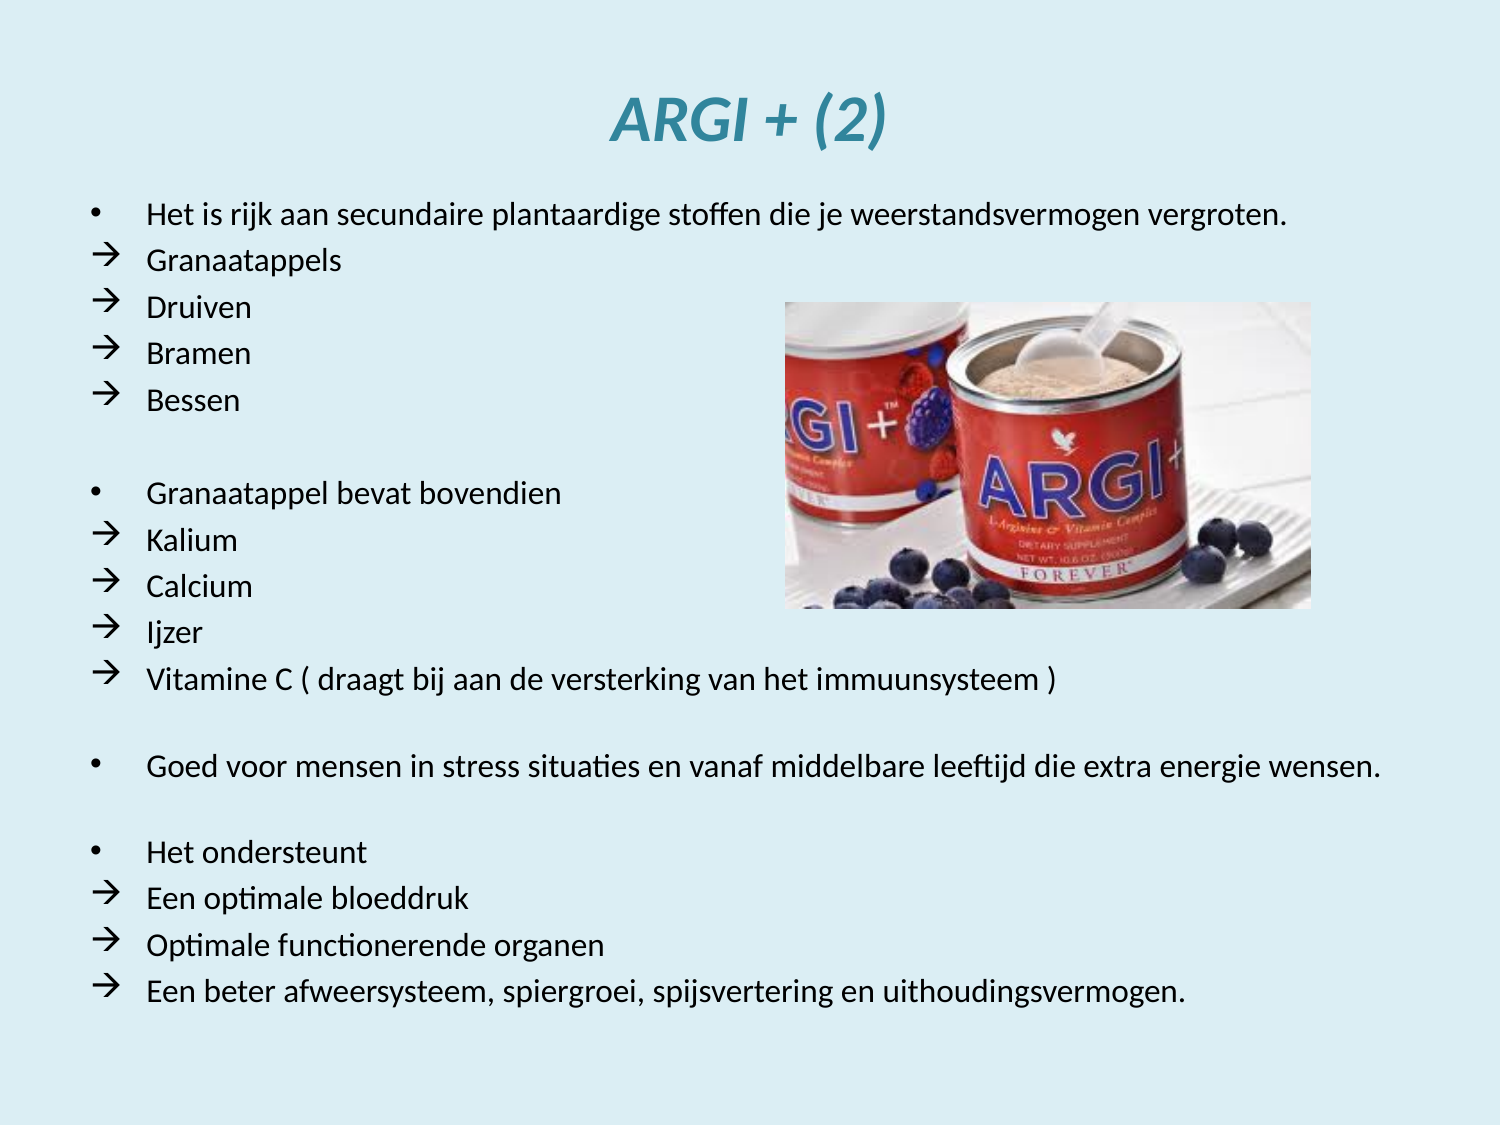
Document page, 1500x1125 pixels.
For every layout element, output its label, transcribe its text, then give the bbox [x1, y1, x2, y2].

picture [785, 302, 1312, 609]
list Het is rijk aan secundaire plantaardige stoffen die je weerstandsvermogen vergroten. Granaatappels Druiven Bramen Bessen Granaatappel bevat bovendien Kalium Calcium Ijzer Vitamine C ( draagt bij aan de versterking van het immuunsysteem ) Goed voor mensen in stress situaties en vanaf middelbare leeftijd die extra energie wensen. Het ondersteunt Een optimale bloeddruk Optimale functionerende organen Een beter afweersysteem, spiergroei, spijsvertering en uithoudingsvermogen. [75, 184, 1425, 1094]
title ARGI + (2) [75, 45, 1425, 184]
